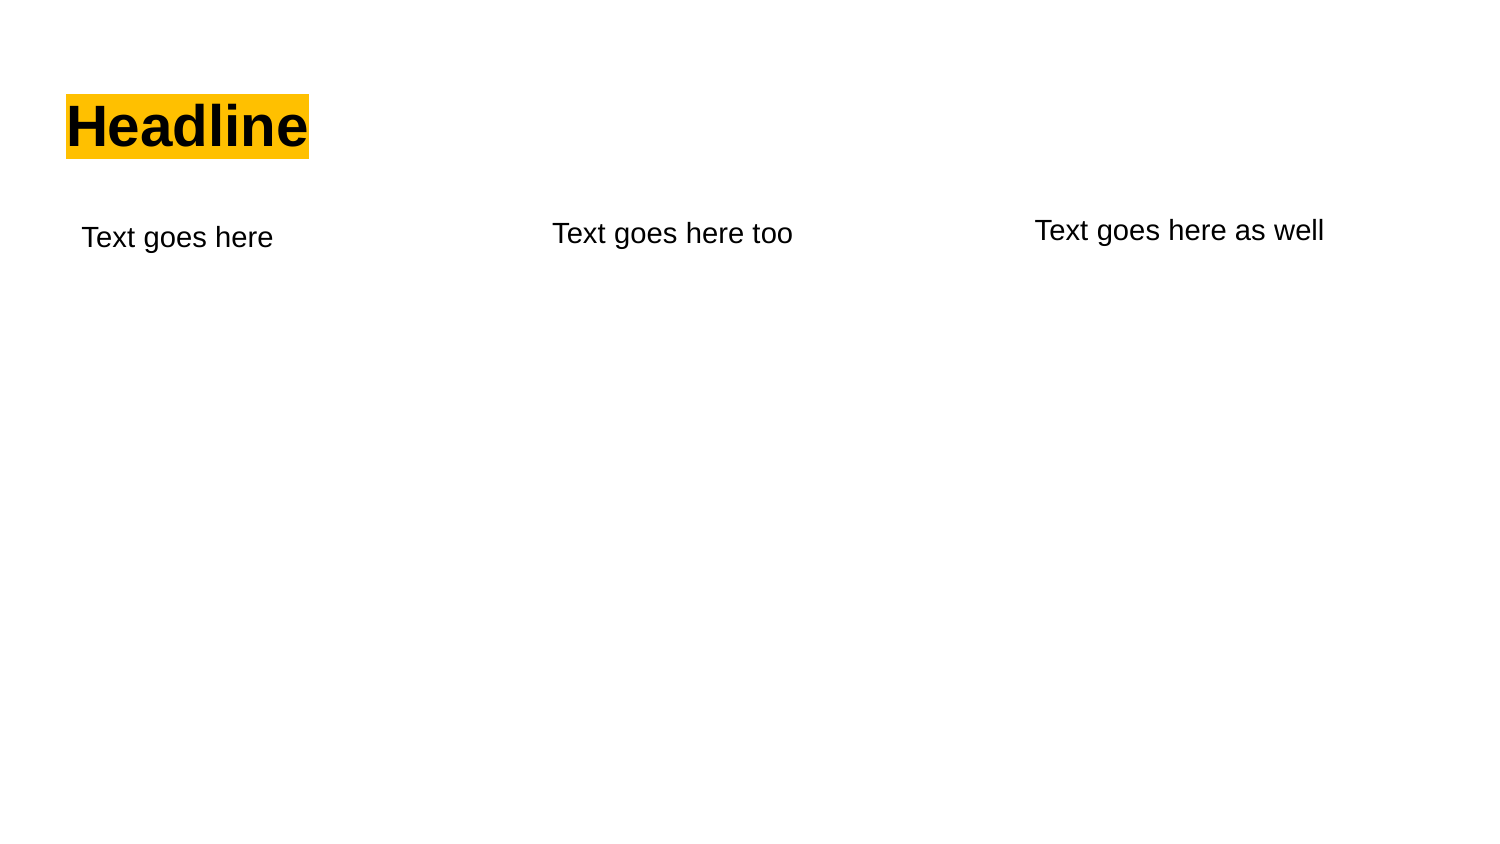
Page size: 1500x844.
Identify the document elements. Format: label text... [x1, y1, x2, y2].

list Text goes here [66, 197, 461, 723]
list Text goes here too [537, 194, 932, 720]
list Text goes here as well [1019, 190, 1414, 716]
title Headline [51, 72, 1449, 167]
